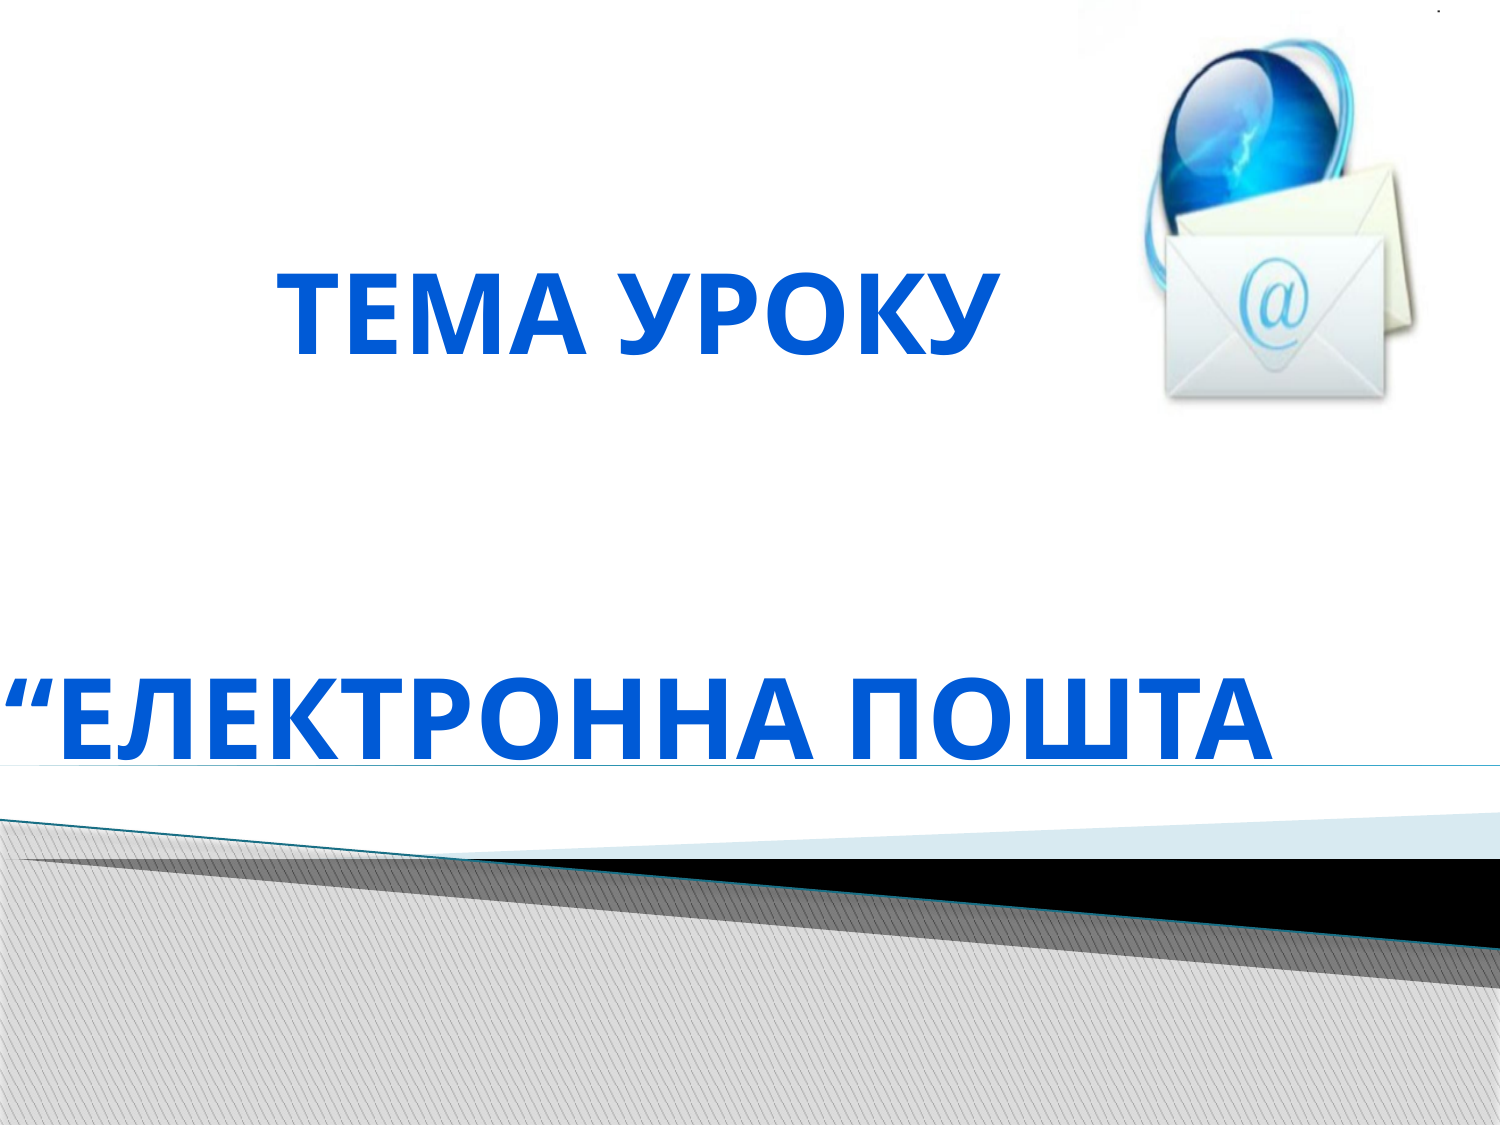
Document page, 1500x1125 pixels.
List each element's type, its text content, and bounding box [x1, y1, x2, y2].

picture [1077, 0, 1500, 423]
picture [5, 859, 1500, 989]
text_box Тема уроку “Електронна пошта [0, 234, 1289, 790]
